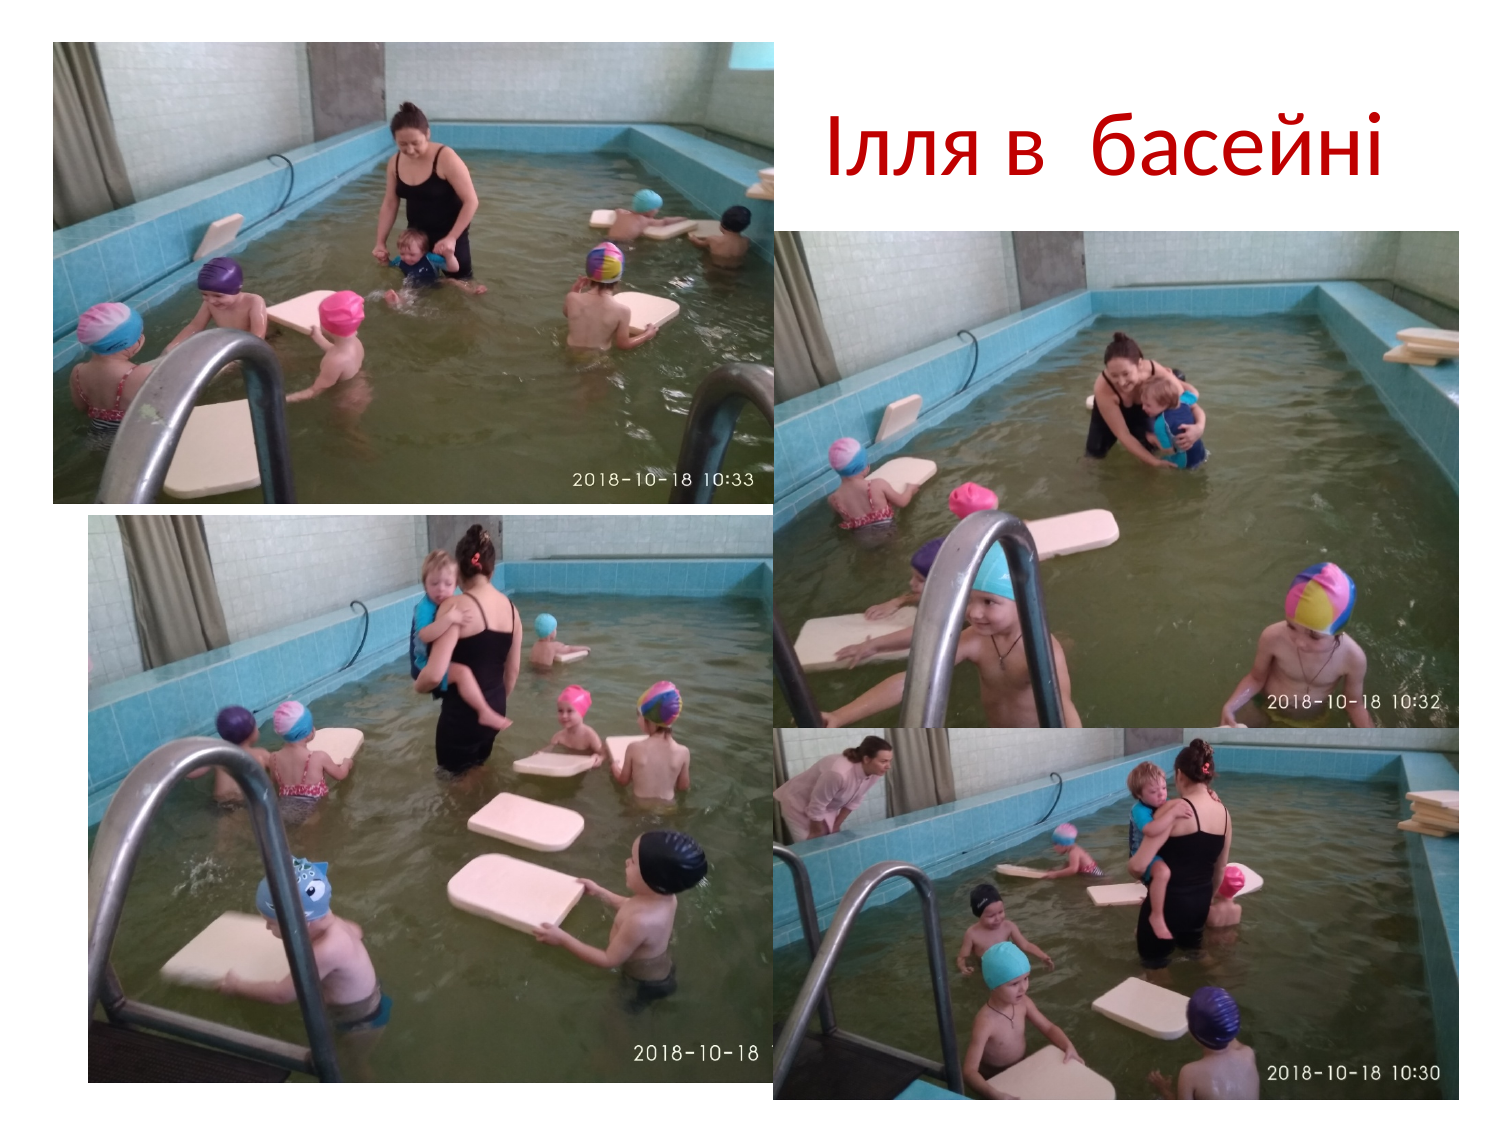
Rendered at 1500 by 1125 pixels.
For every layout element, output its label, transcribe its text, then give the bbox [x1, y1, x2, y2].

title Ілля в басейні [785, 45, 1425, 230]
picture [52, 42, 1459, 1101]
